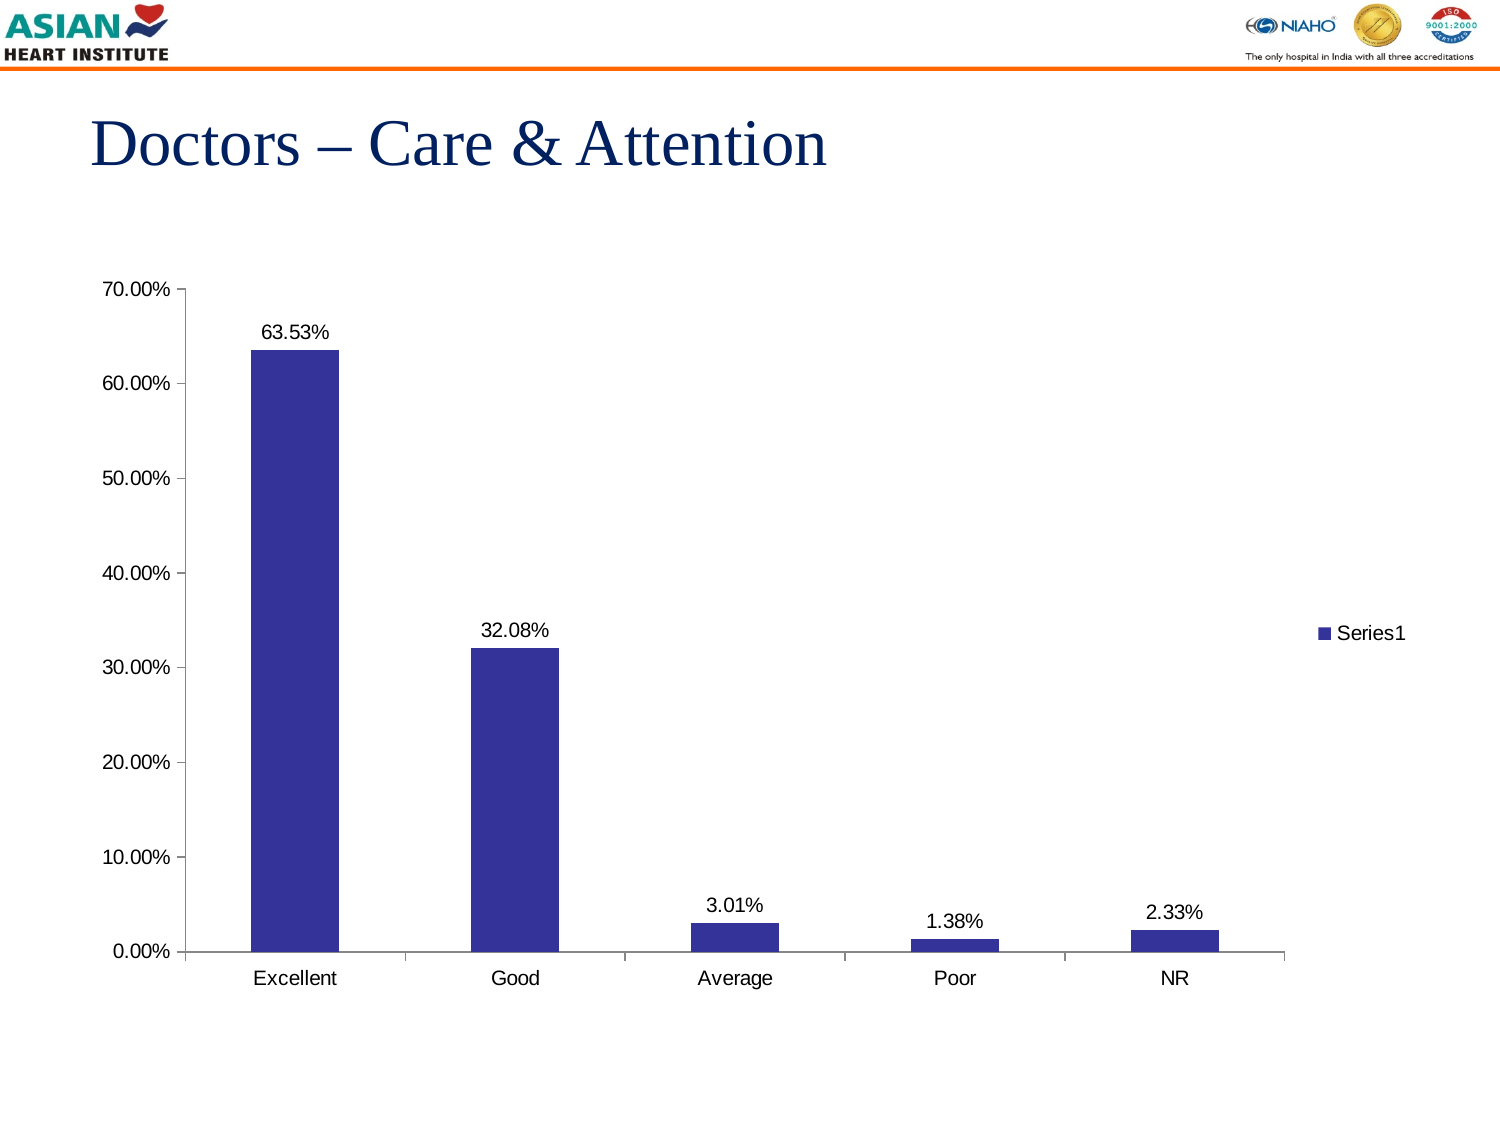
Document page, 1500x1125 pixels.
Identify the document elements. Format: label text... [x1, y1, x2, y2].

picture [0, 0, 175, 63]
picture [1224, 0, 1500, 63]
title Doctors – Care & Attention [74, 44, 1426, 233]
chart [74, 262, 1426, 1006]
